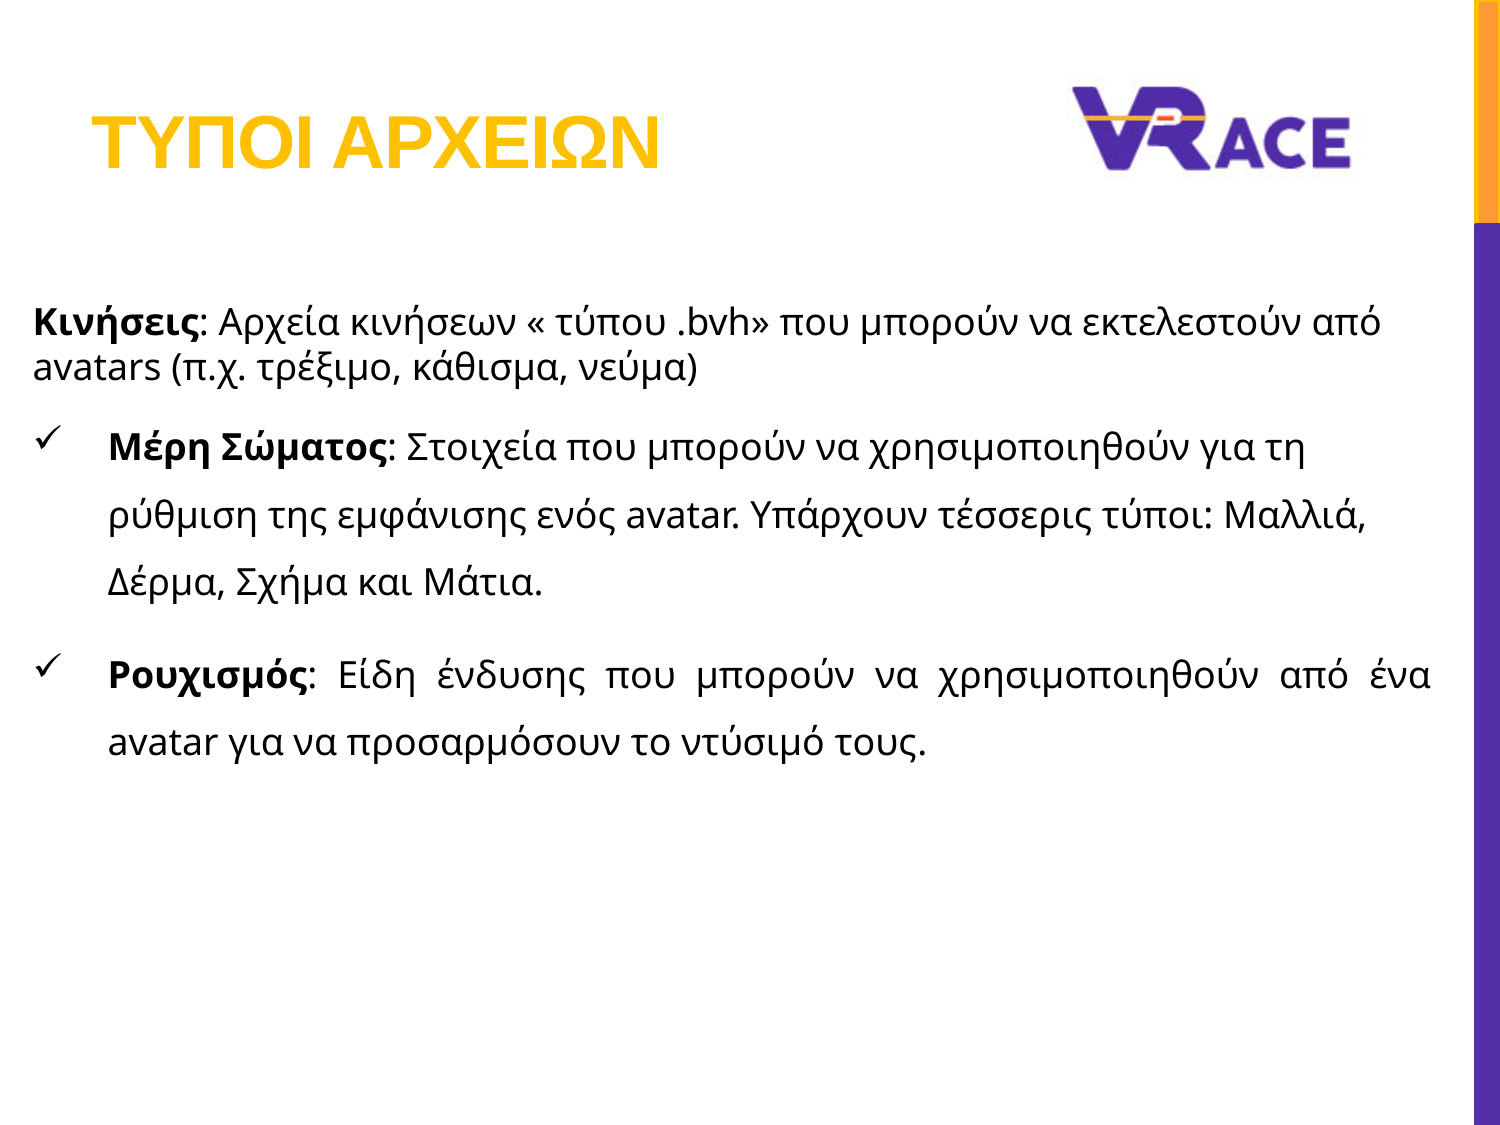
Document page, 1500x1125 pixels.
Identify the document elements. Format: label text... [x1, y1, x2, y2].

title ΤΥΠΟΙ ΑΡΧΕΙΩΝ [76, 78, 1027, 191]
picture [1057, 39, 1374, 222]
list Κινήσεις: Αρχεία κινήσεων « τύπου .bvh» που μπορούν να εκτελεστούν από avatars (π.χ. τρέξιμο, κάθισμα, νεύμα) Μέρη Σώματος: Στοιχεία που μπορούν να χρησιμοποιηθούν για τη ρύθμιση της εμφάνισης ενός avatar. Υπάρχουν τέσσερις τύποι: Μαλλιά, Δέρμα, Σχήμα και Μάτια. Ρουχισμός: Είδη ένδυσης που μπορούν να χρησιμοποιηθούν από ένα avatar για να προσαρμόσουν το ντύσιμό τους. [17, 290, 1447, 870]
